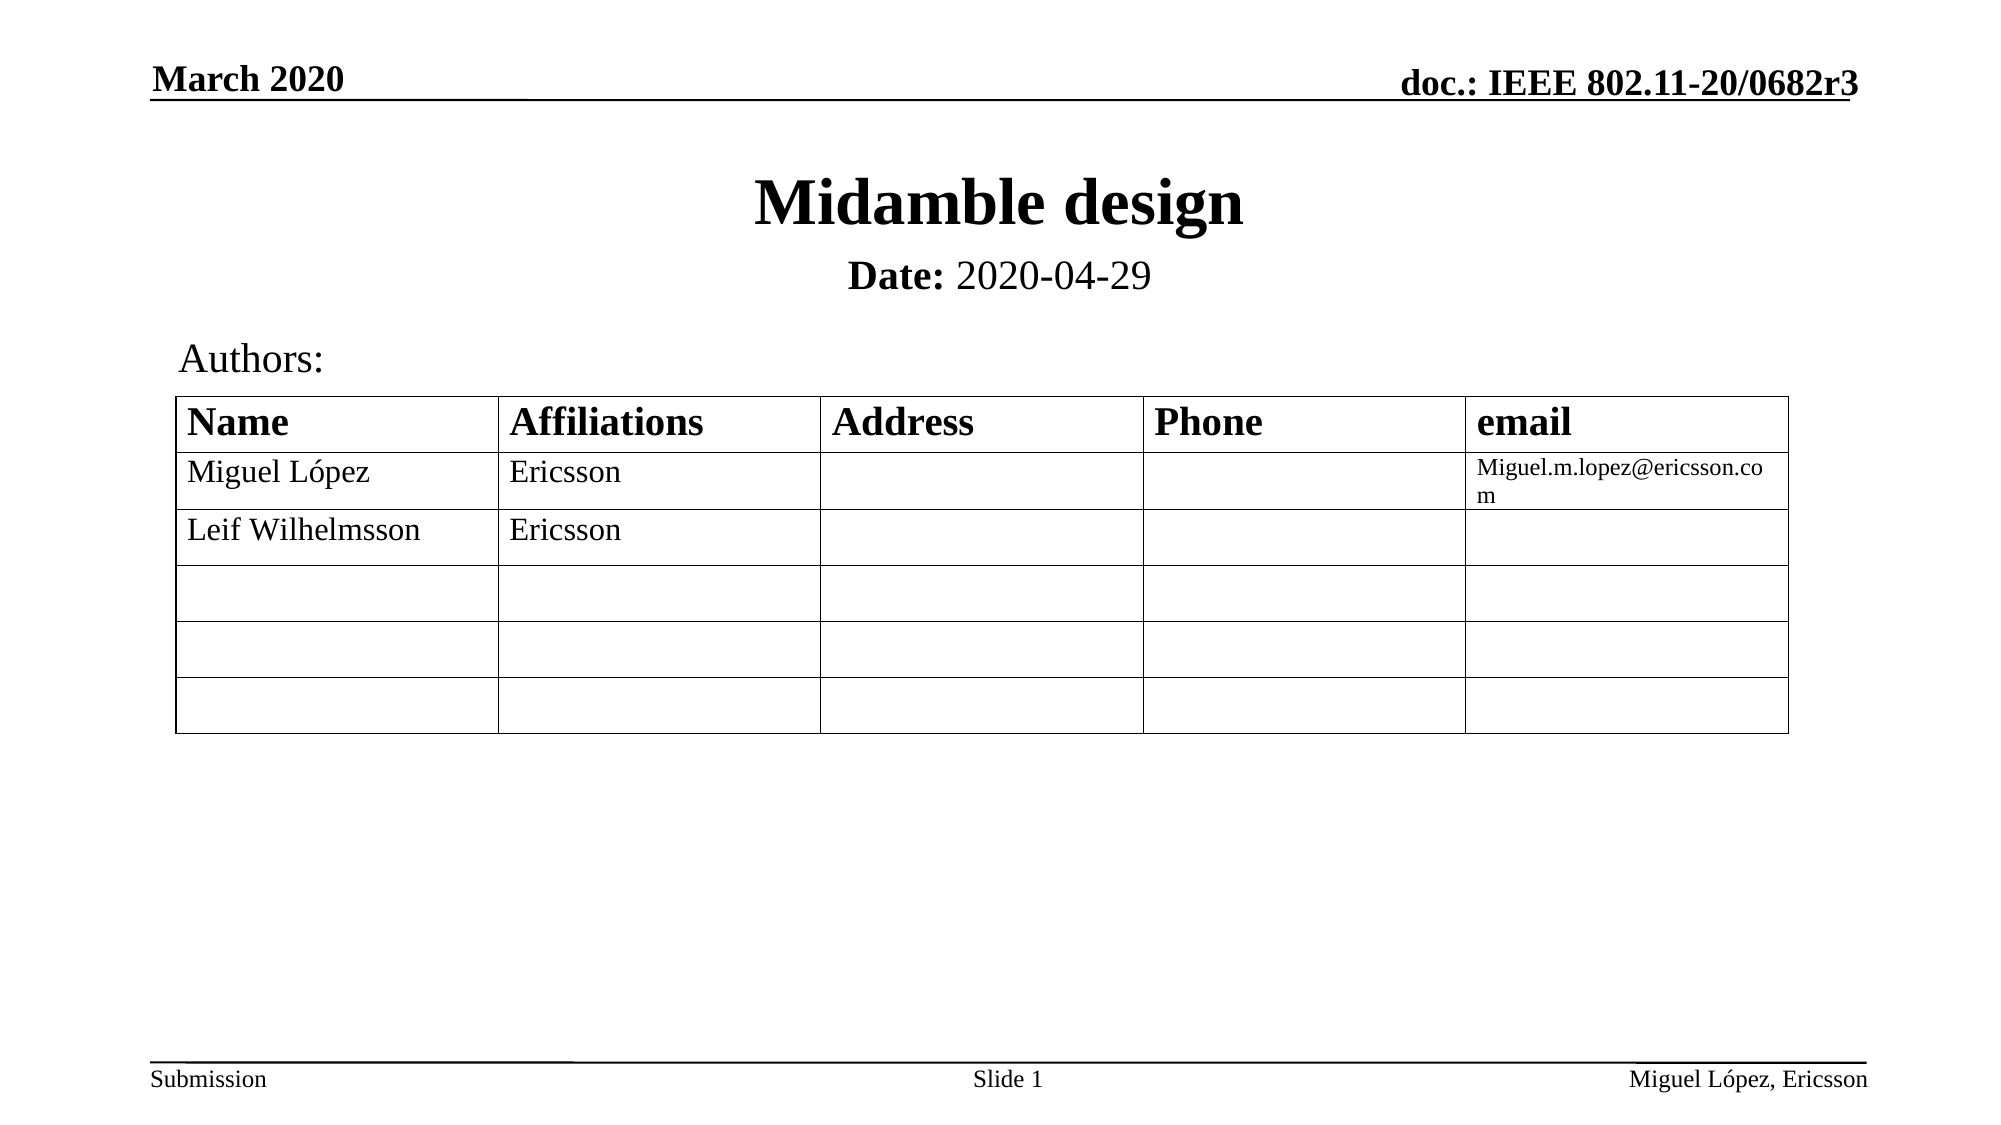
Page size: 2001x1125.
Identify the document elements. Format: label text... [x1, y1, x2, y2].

title Midamble design [149, 76, 1851, 319]
footer Miguel López, Ericsson [1171, 1061, 1869, 1093]
text_box Authors: [162, 323, 401, 387]
slide_number Slide 1 [950, 1061, 1067, 1123]
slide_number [152, 54, 563, 100]
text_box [160, 395, 1839, 803]
subtitle Date: 2020-04-29 [299, 239, 1701, 319]
